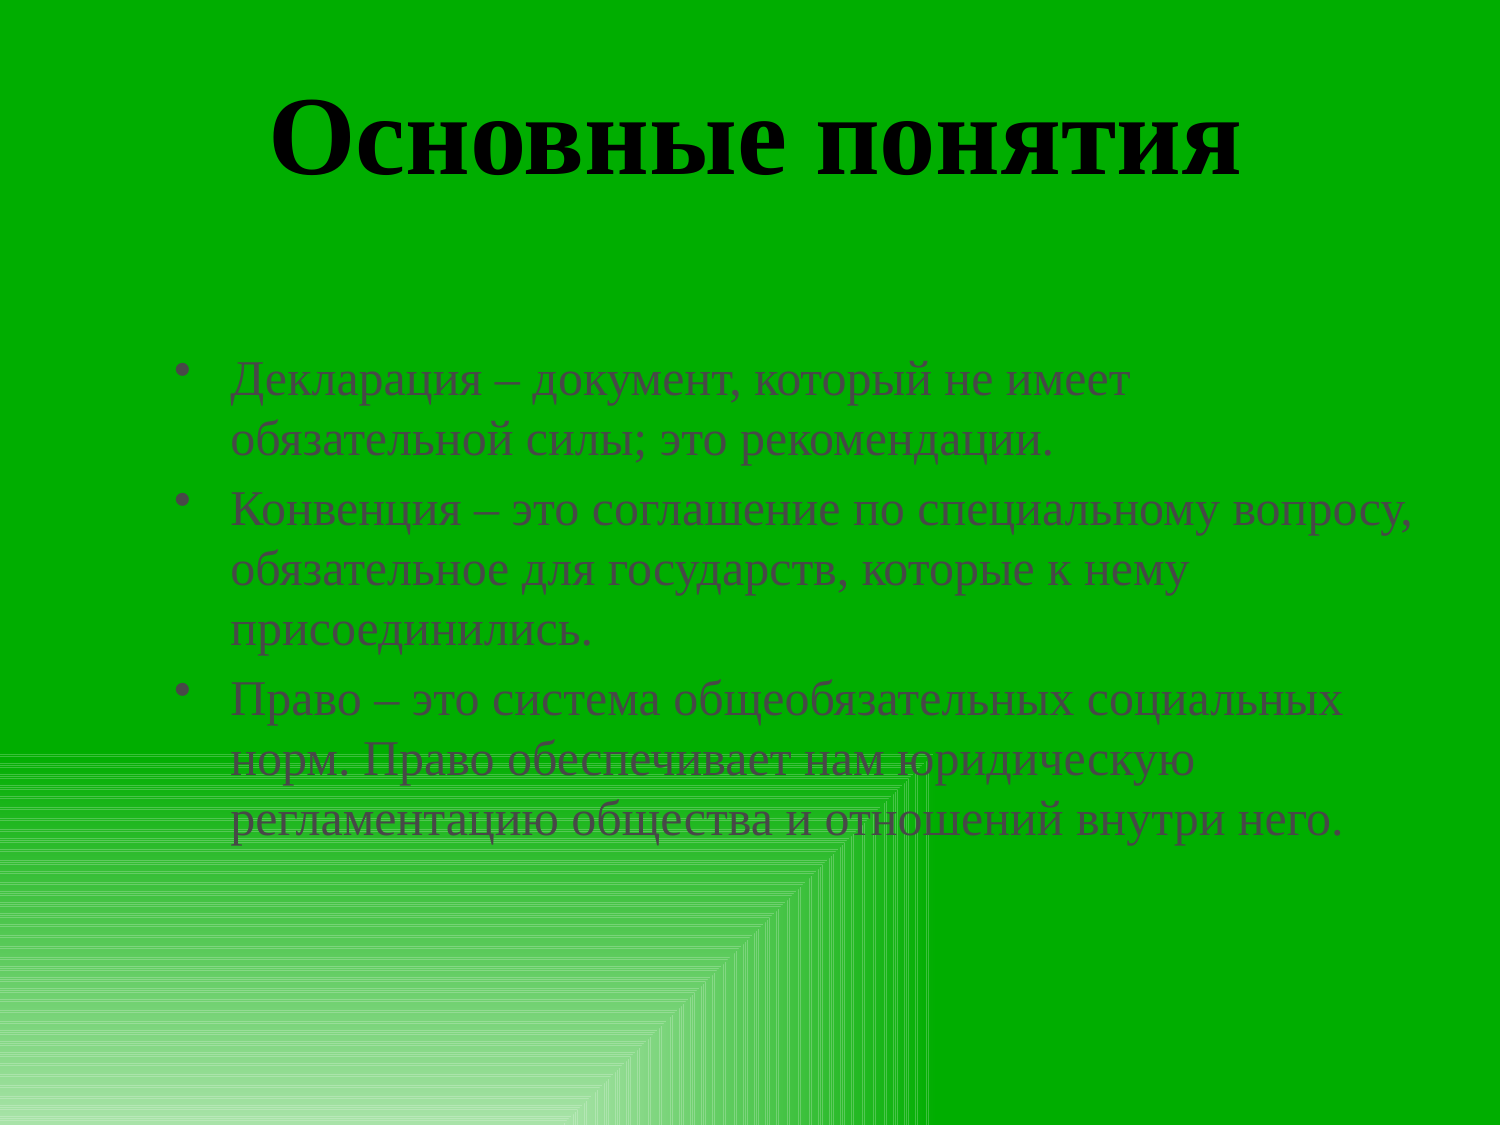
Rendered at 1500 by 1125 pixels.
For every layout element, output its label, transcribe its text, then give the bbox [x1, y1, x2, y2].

list Декларация – документ, который не имеет обязательной силы; это рекомендации. Конвенция – это соглашение по специальному вопросу, обязательное для государств, которые к нему присоединились. Право – это система общеобязательных социальных норм. Право обеспечивает нам юридическую регламентацию общества и отношений внутри него. [159, 338, 1435, 1083]
text_box Основные понятия [253, 54, 1258, 205]
